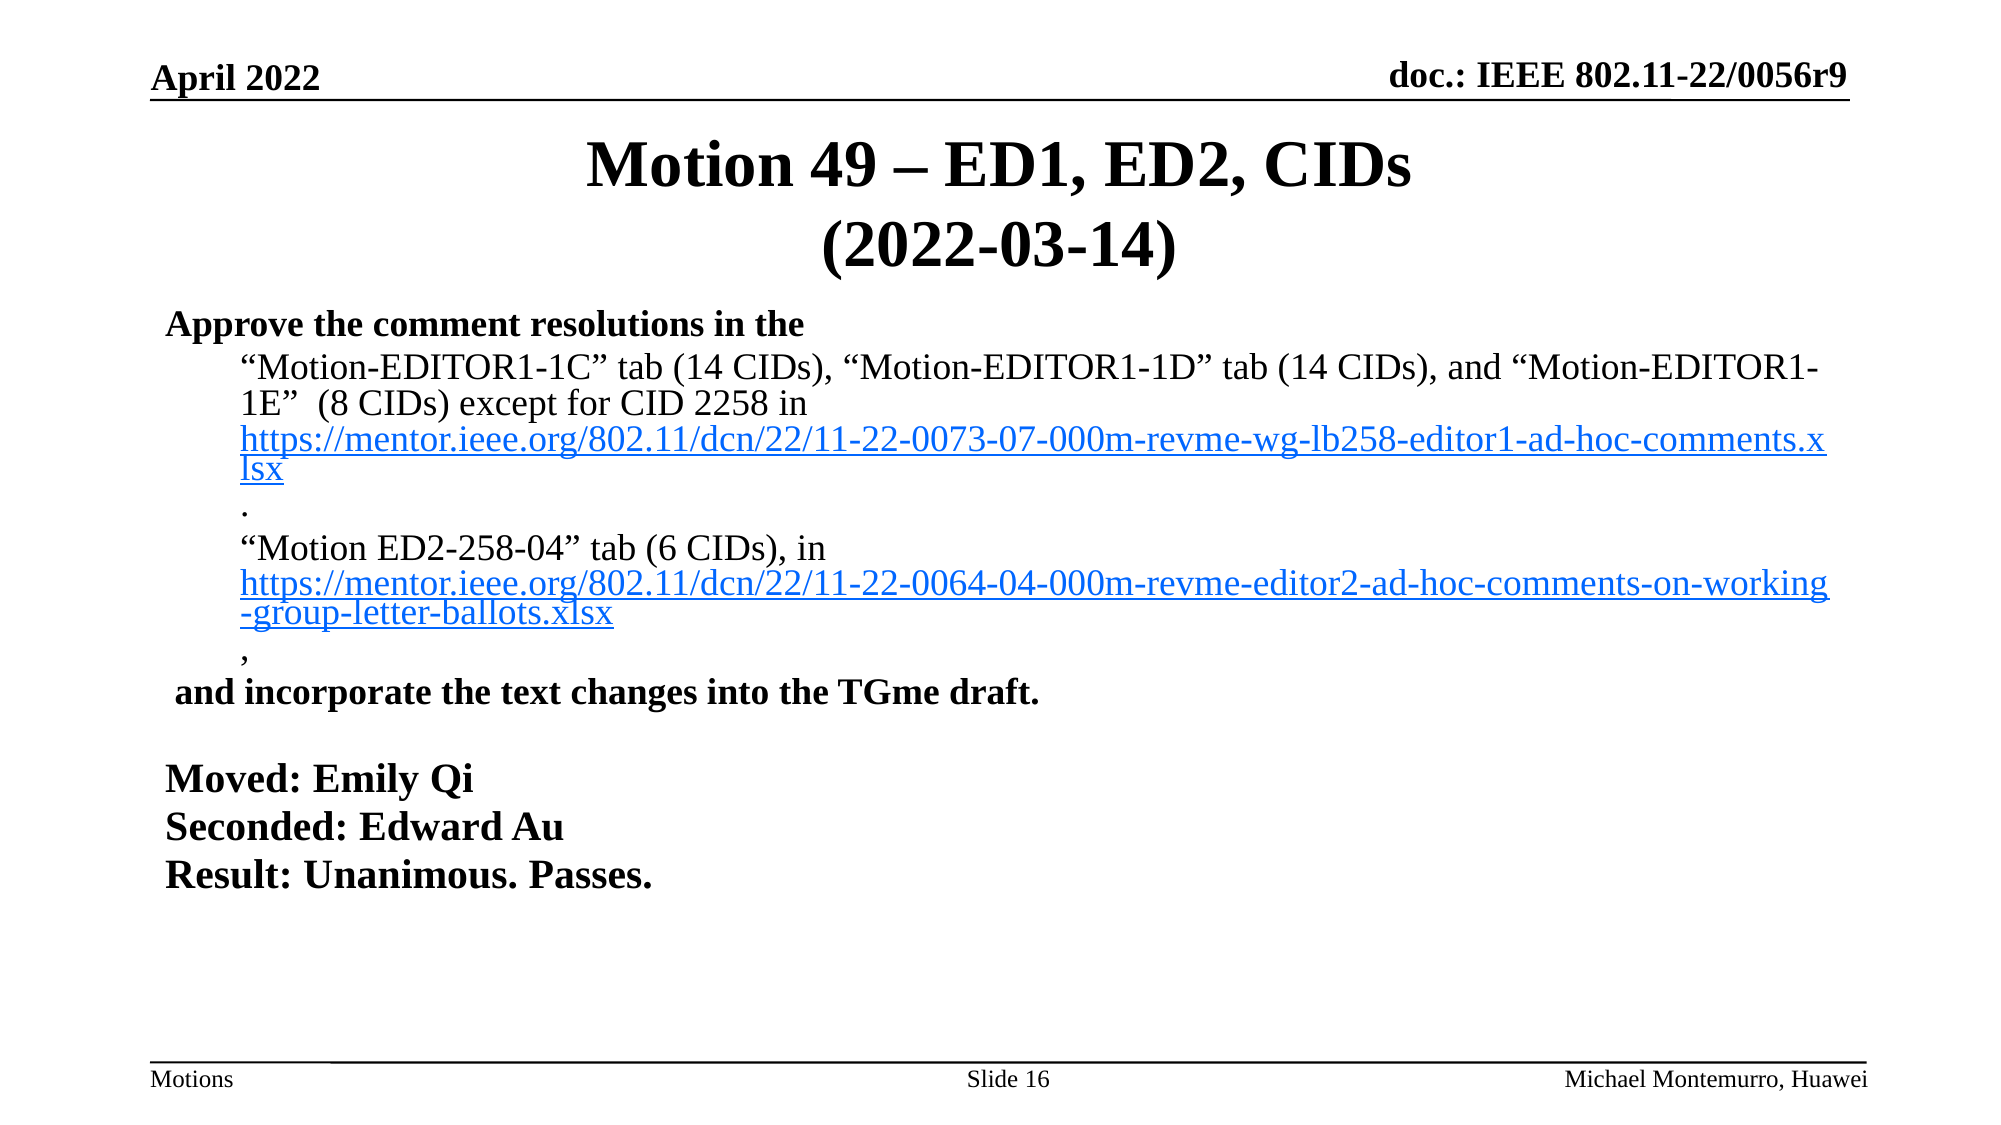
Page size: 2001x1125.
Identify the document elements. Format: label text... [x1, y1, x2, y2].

title Motion 49 – ED1, ED2, CIDs (2022-03-14) [150, 112, 1850, 288]
list Approve the comment resolutions in the “Motion-EDITOR1-1C” tab (14 CIDs), “Motion-EDITOR1-1D” tab (14 CIDs), and “Motion-EDITOR1-1E” (8 CIDs) except for CID 2258 in https://mentor.ieee.org/802.11/dcn/22/11-22-0073-07-000m-revme-wg-lb258-editor1-ad-hoc-comments.xlsx. “Motion ED2-258-04” tab (6 CIDs), in https://mentor.ieee.org/802.11/dcn/22/11-22-0064-04-000m-revme-editor2-ad-hoc-comments-on-working-group-letter-ballots.xlsx, and incorporate the text changes into the TGme draft. Moved: Emily Qi Seconded: Edward Au Result: Unanimous. Passes. [150, 299, 1850, 975]
footer Michael Montemurro, Huawei [1266, 1061, 1869, 1093]
slide_number Slide 16 [964, 1061, 1053, 1125]
